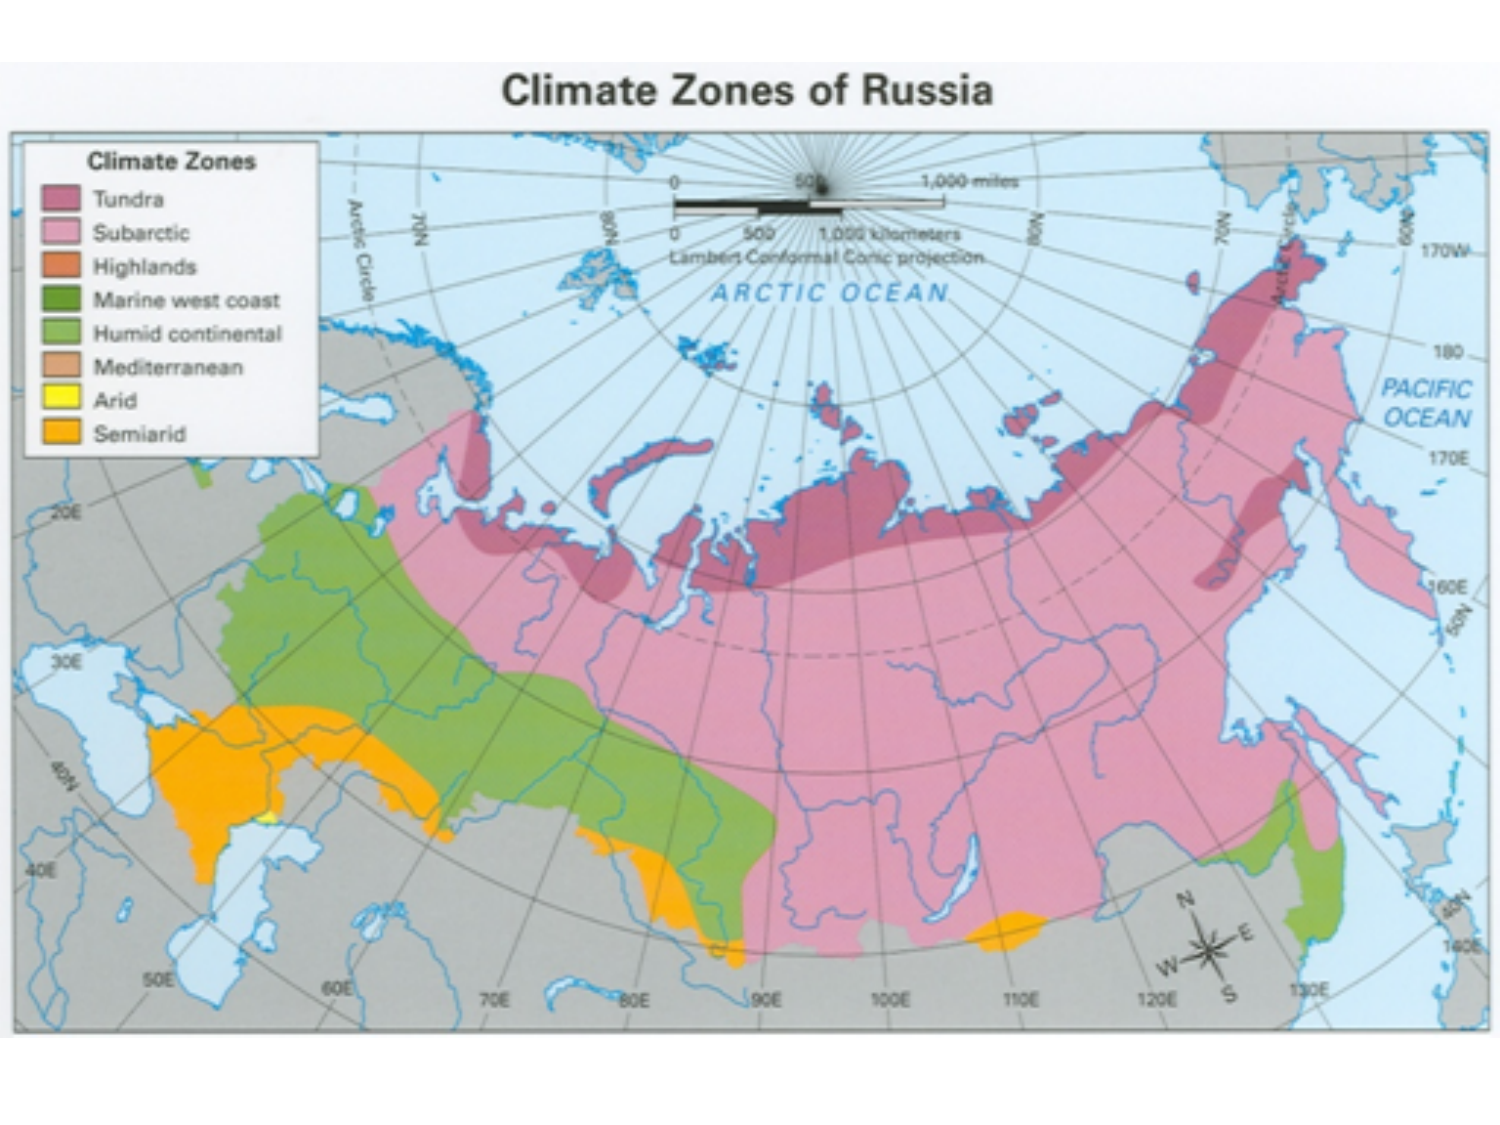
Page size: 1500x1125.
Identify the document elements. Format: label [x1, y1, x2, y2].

picture [0, 62, 1500, 1039]
